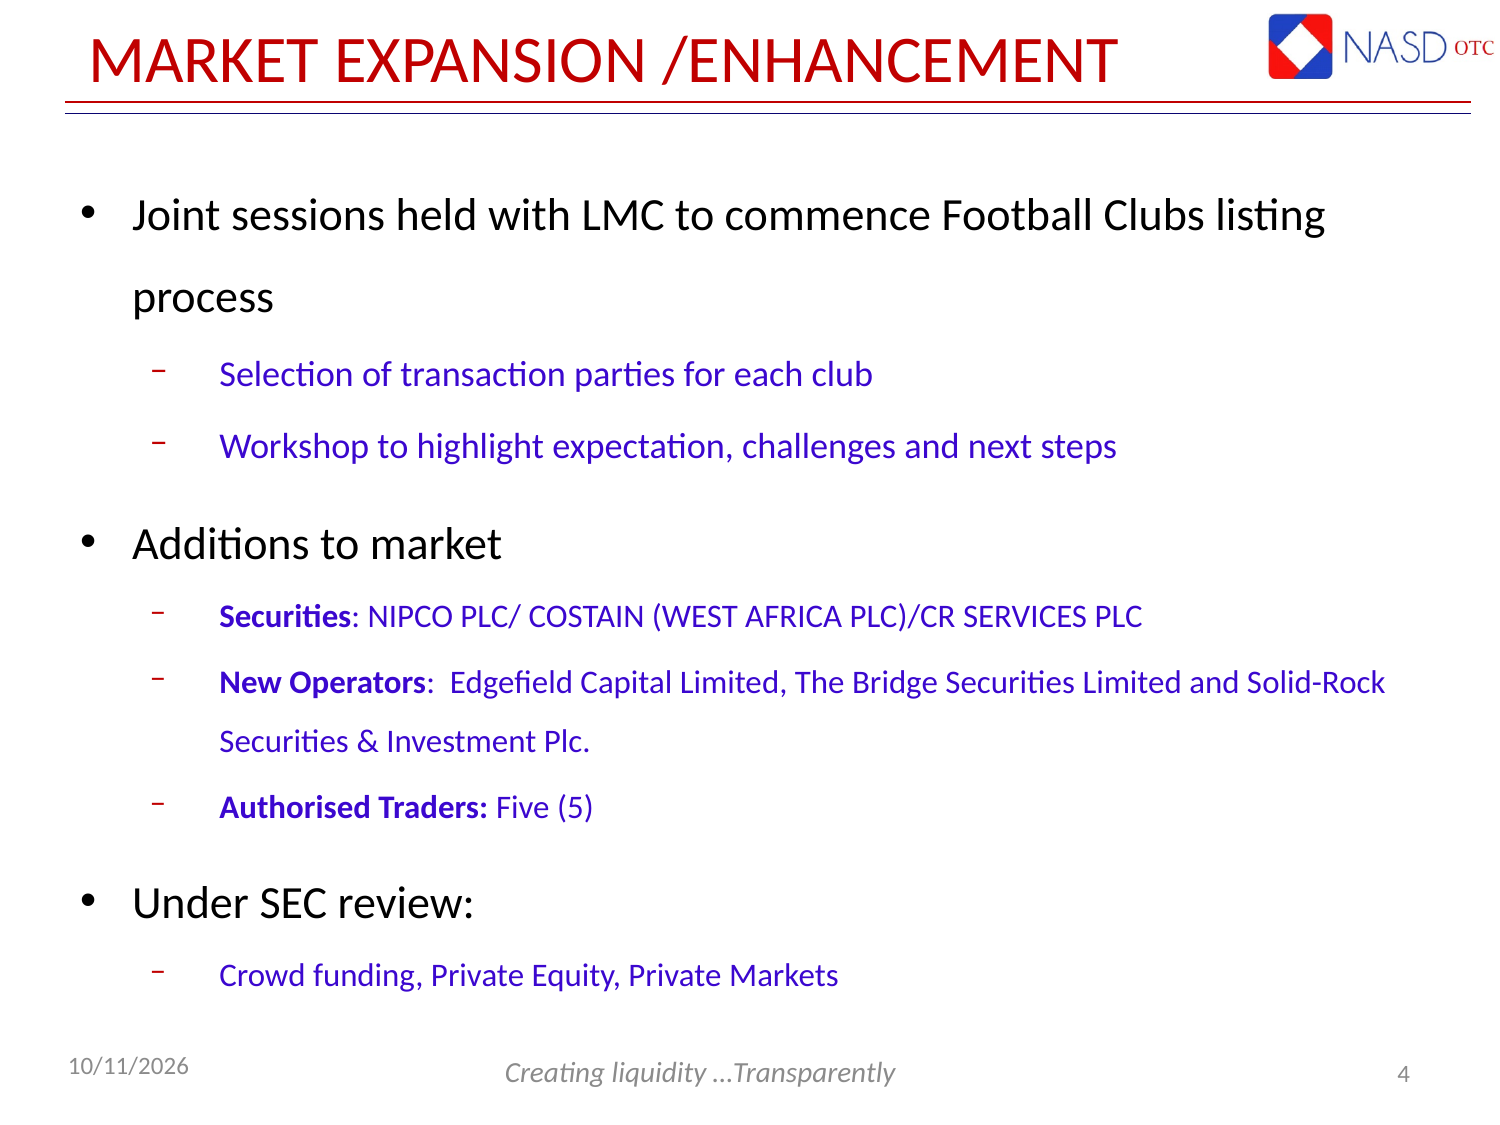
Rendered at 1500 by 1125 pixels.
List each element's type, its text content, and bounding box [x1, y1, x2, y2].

list Joint sessions held with LMC to commence Football Clubs listing process Selection of transaction parties for each club Workshop to highlight expectation, challenges and next steps Additions to market Securities: NIPCO PLC/ COSTAIN (WEST AFRICA PLC)/CR SERVICES PLC New Operators: Edgefield Capital Limited, The Bridge Securities Limited and Solid-Rock Securities & Investment Plc. Authorised Traders: Five (5) Under SEC review: Crowd funding, Private Equity, Private Markets [64, 149, 1447, 1012]
title Market Expansion /enhancement [73, 9, 1268, 102]
picture [1268, 13, 1495, 79]
slide_number 4 [1074, 1042, 1425, 1103]
